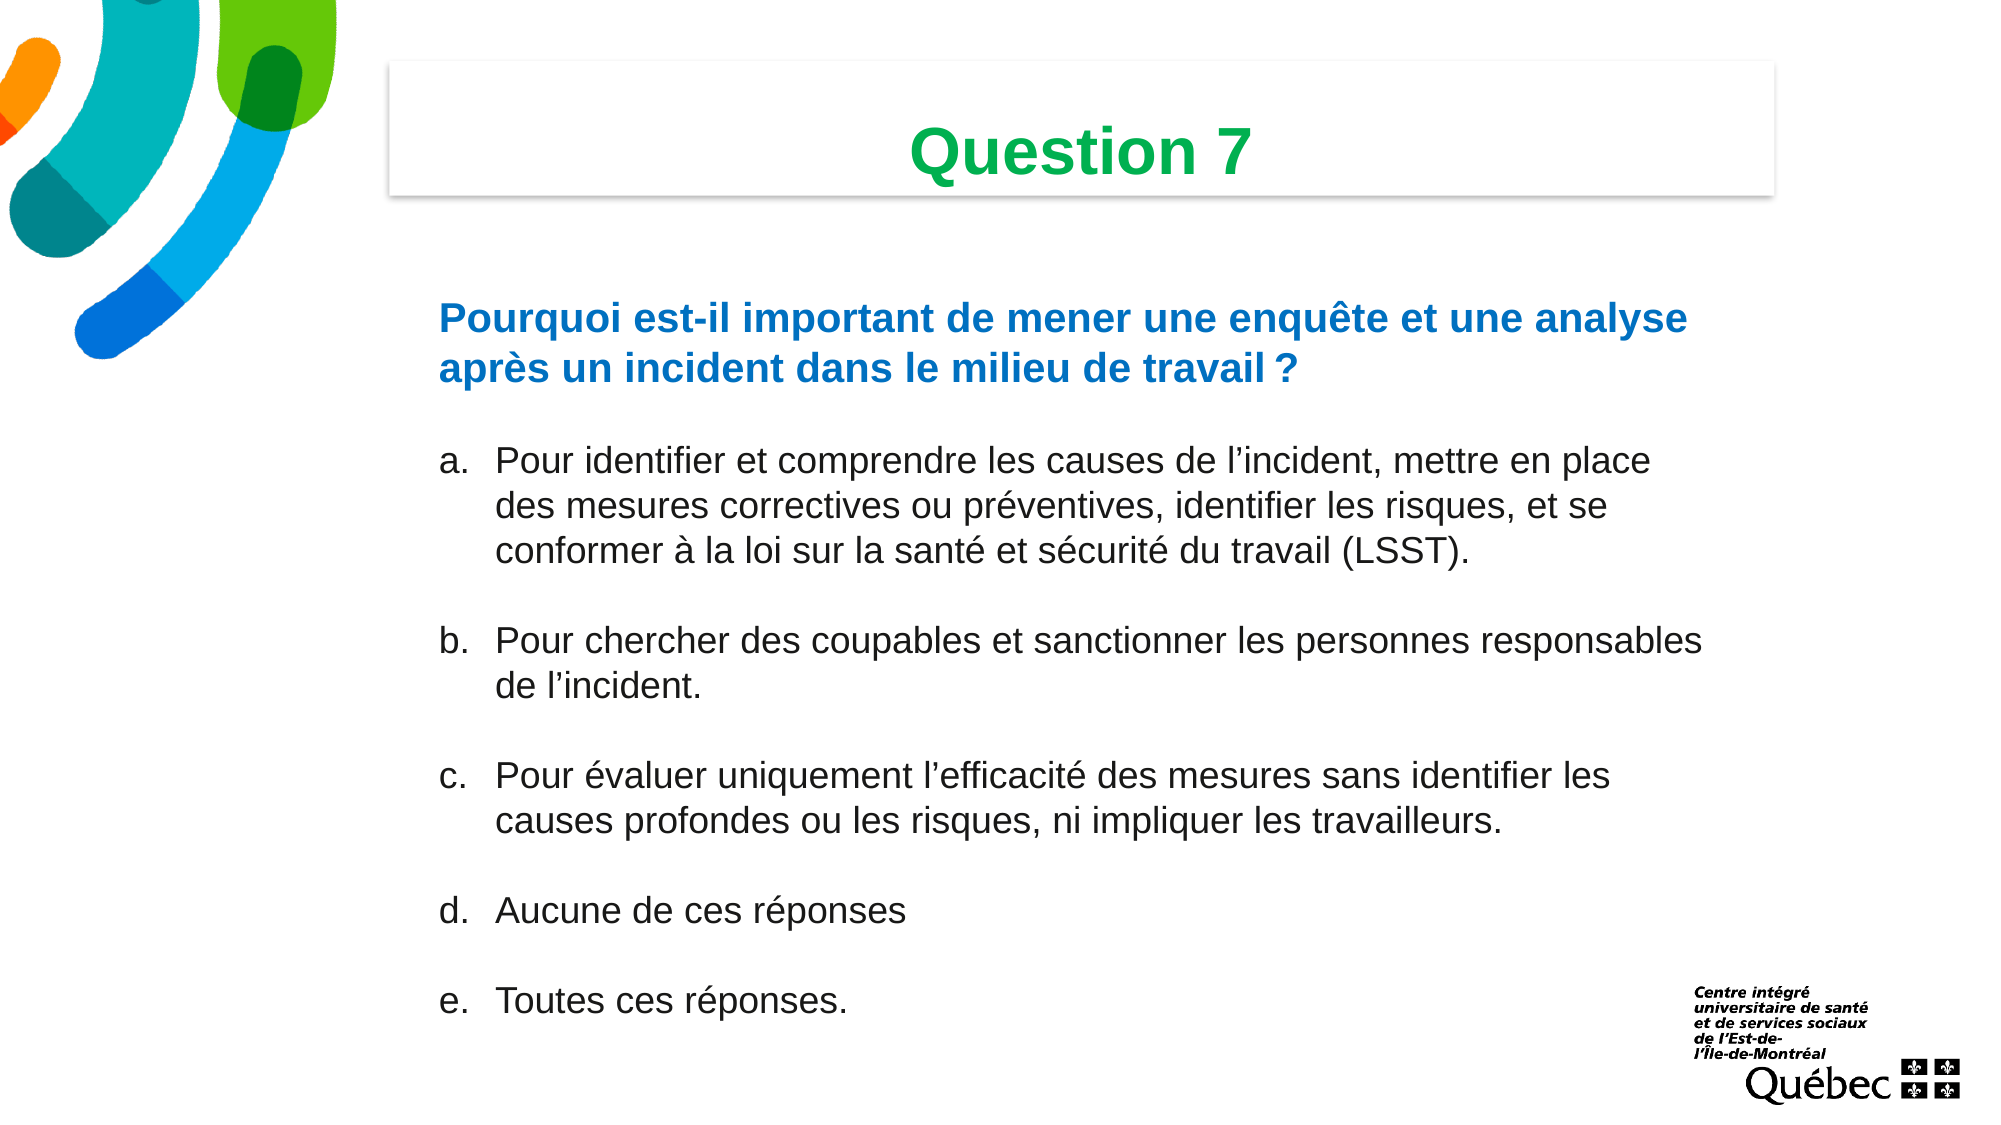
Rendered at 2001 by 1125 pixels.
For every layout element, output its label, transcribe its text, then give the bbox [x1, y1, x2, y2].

text_box Pourquoi est-il important de mener une enquête et une analyse après un incident dans le milieu de travail ? Pour identifier et comprendre les causes de l’incident, mettre en place des mesures correctives ou préventives, identifier les risques, et se conformer à la loi sur la santé et sécurité du travail (LSST). Pour chercher des coupables et sanctionner les personnes responsables de l’incident. Pour évaluer uniquement l’efficacité des mesures sans identifier les causes profondes ou les risques, ni impliquer les travailleurs. Aucune de ces réponses Toutes ces réponses. [423, 283, 1732, 1109]
text_box Question 7 [388, 60, 1775, 197]
picture [1732, 986, 1960, 1105]
picture [0, 0, 354, 437]
